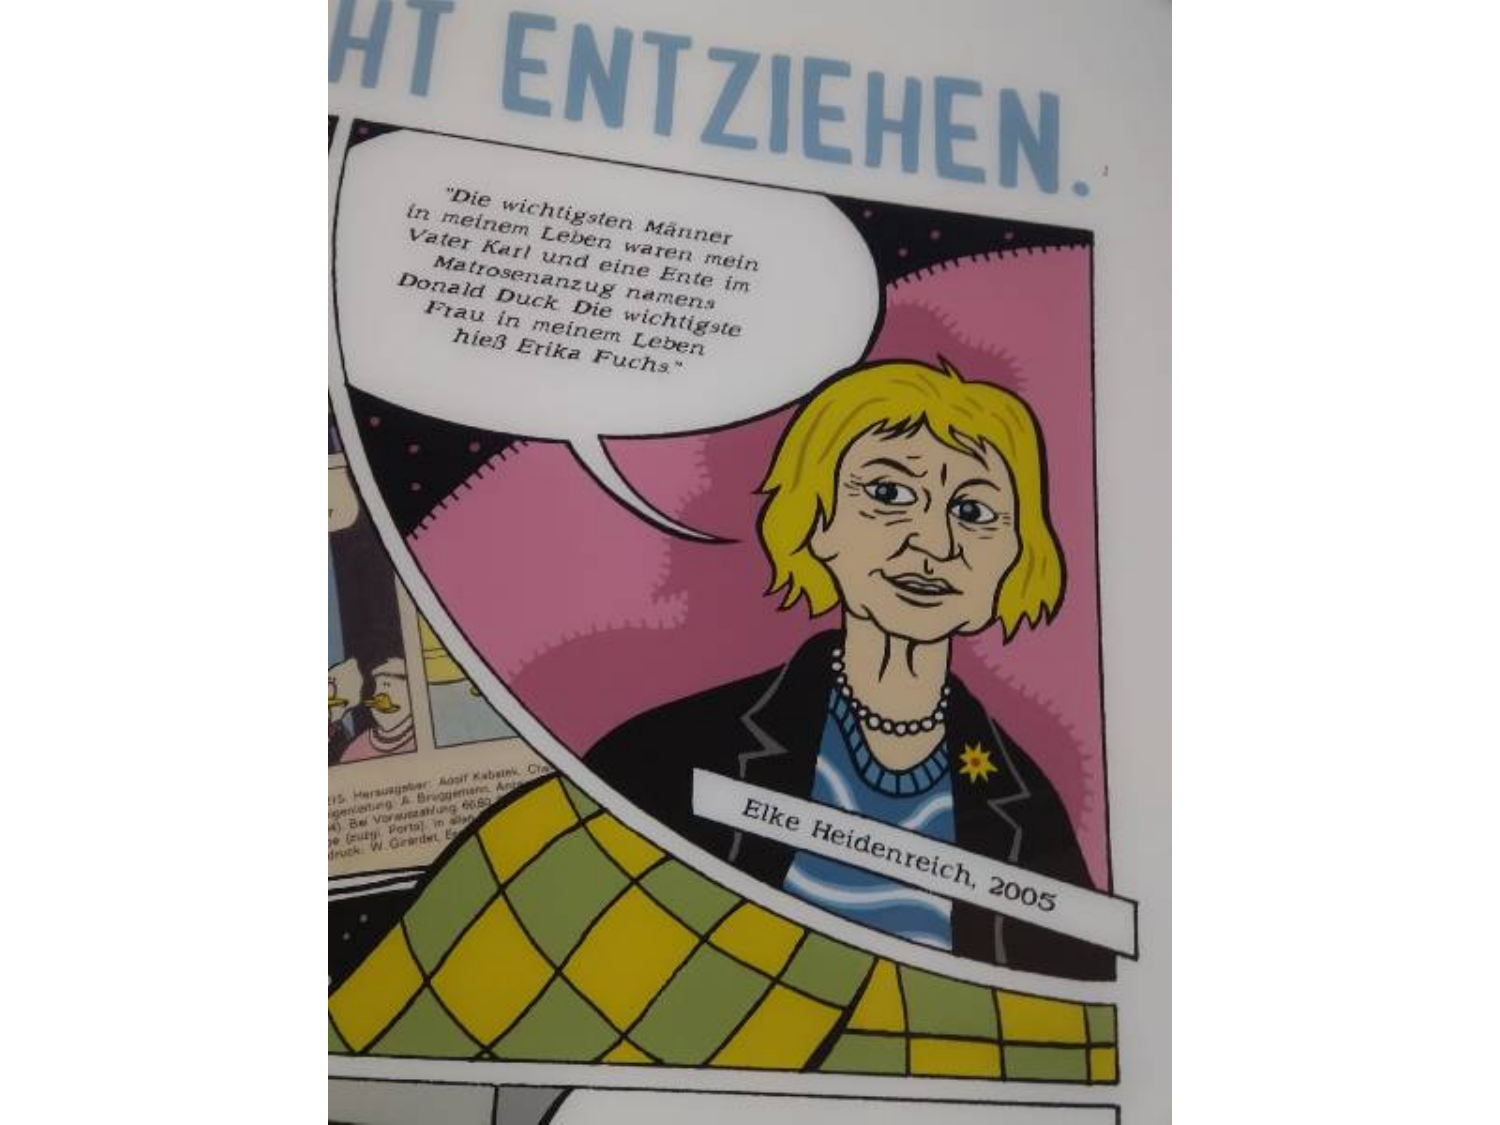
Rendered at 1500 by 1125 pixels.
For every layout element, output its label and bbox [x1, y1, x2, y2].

picture [327, 0, 1173, 1125]
